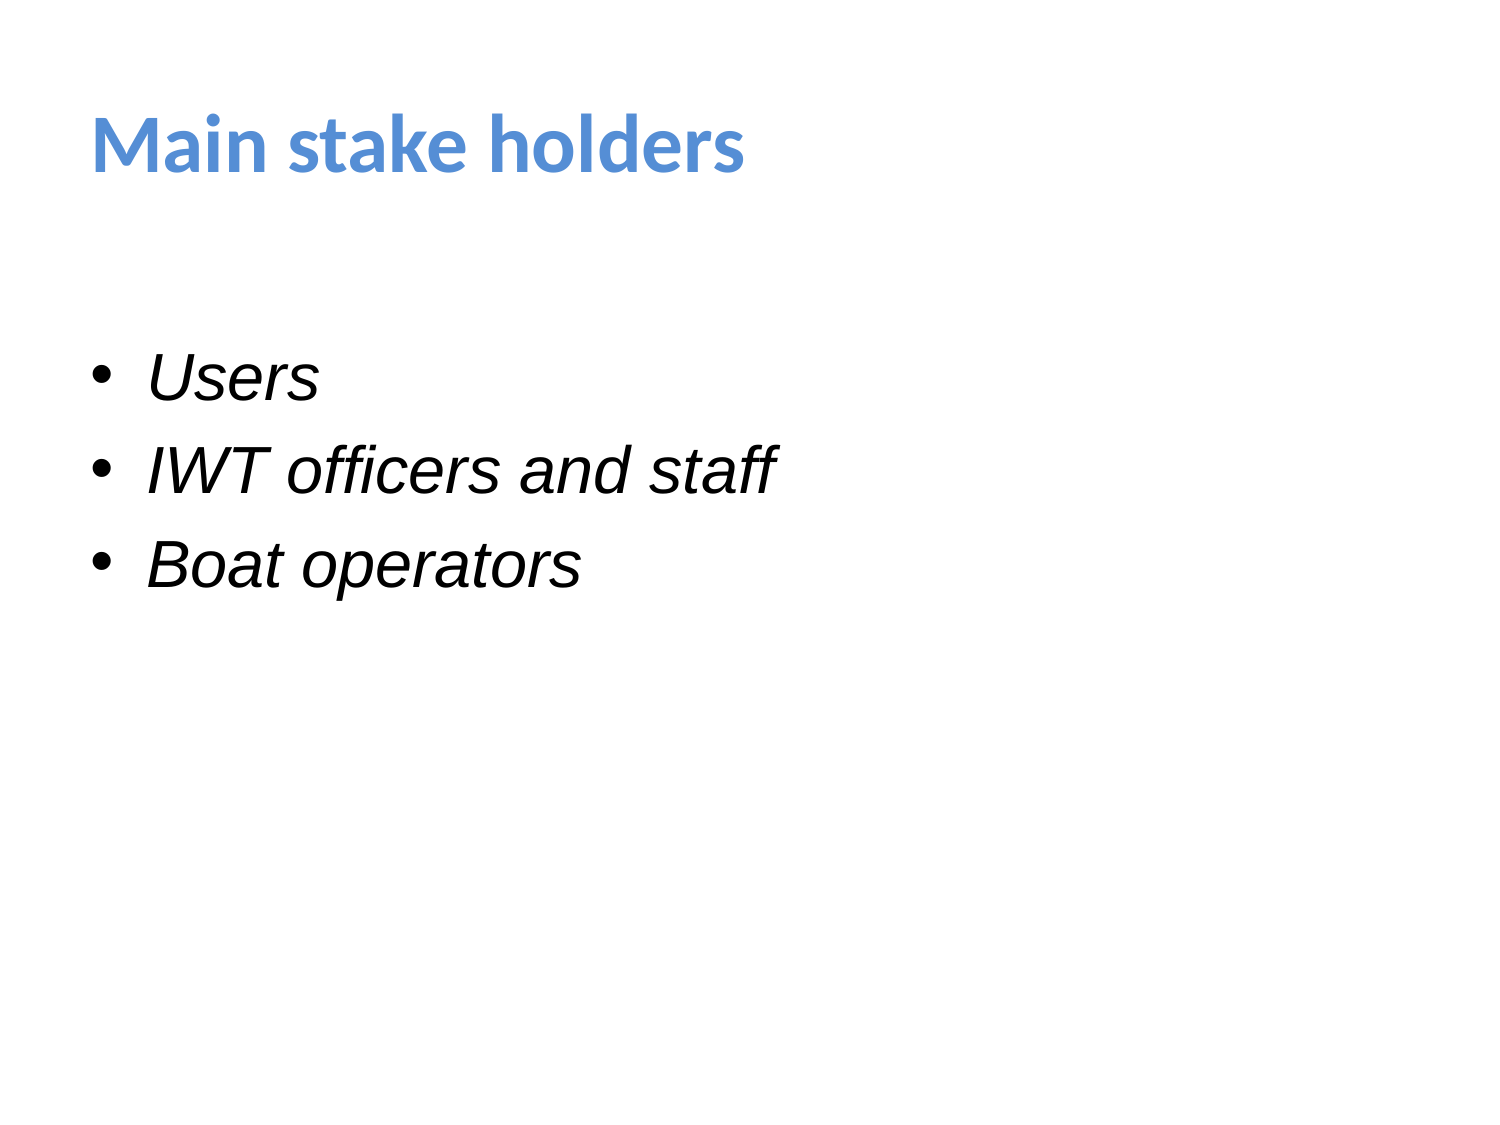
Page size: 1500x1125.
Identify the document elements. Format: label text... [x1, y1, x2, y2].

title Main stake holders [75, 45, 1425, 232]
list Users IWT officers and staff Boat operators [75, 232, 1425, 1005]
